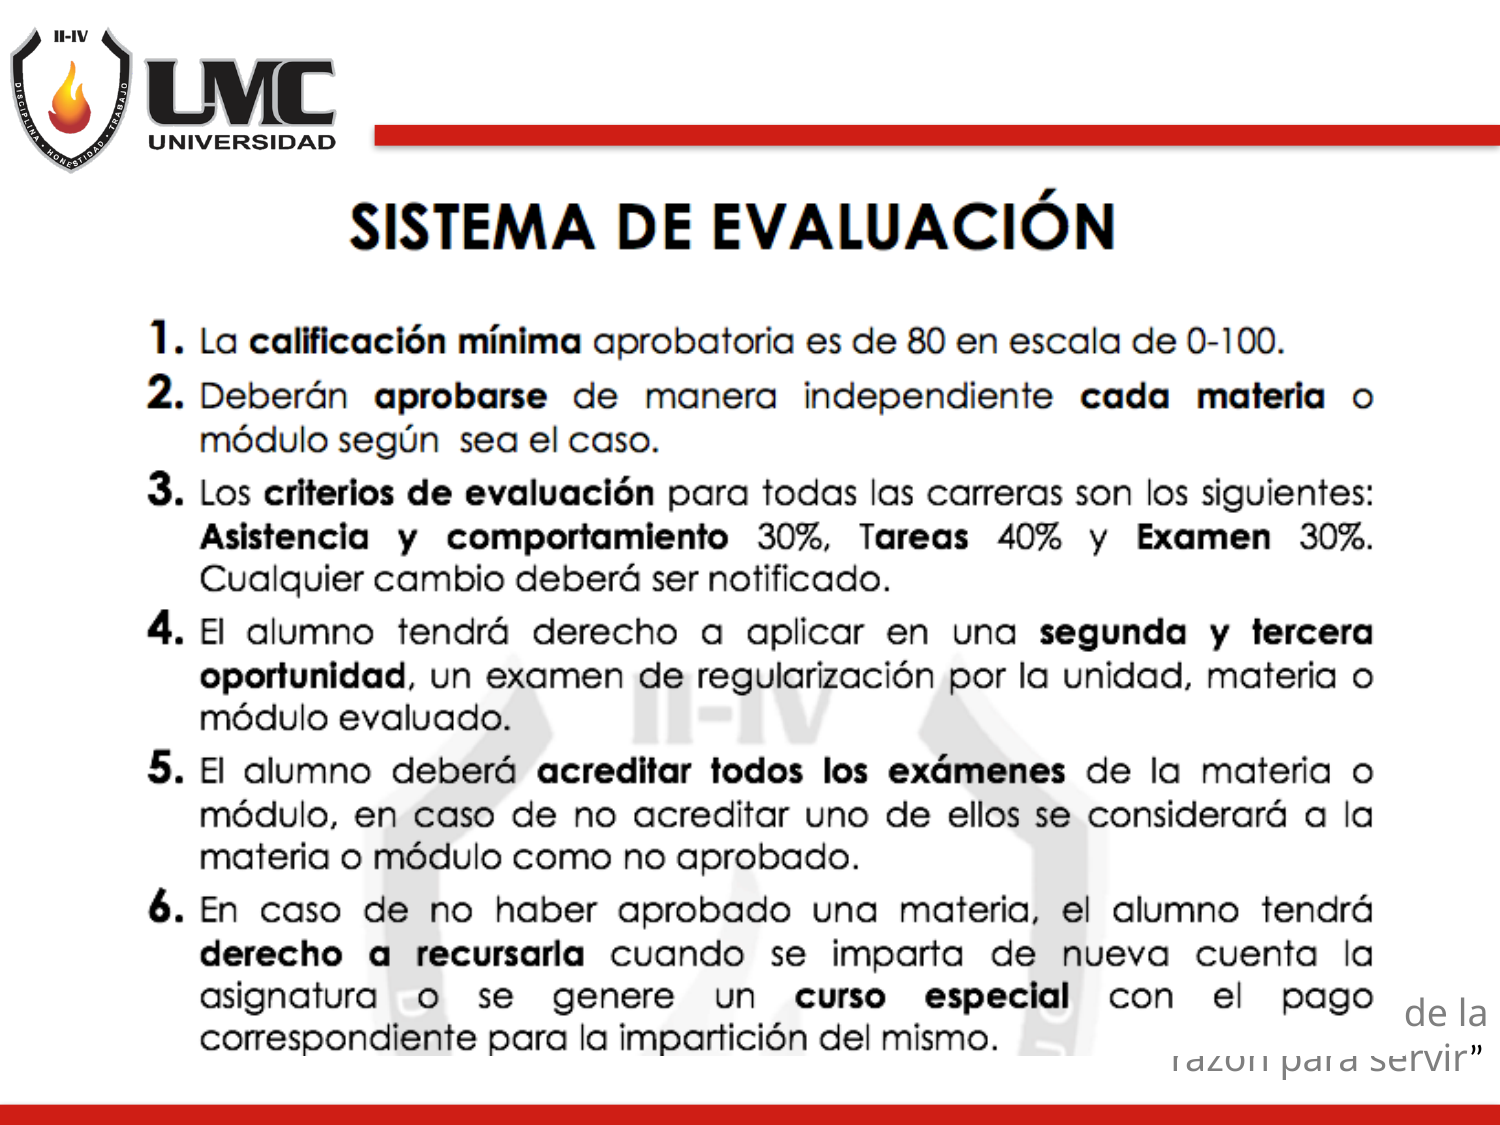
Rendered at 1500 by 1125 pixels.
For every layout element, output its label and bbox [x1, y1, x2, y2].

picture [0, 16, 1405, 1056]
